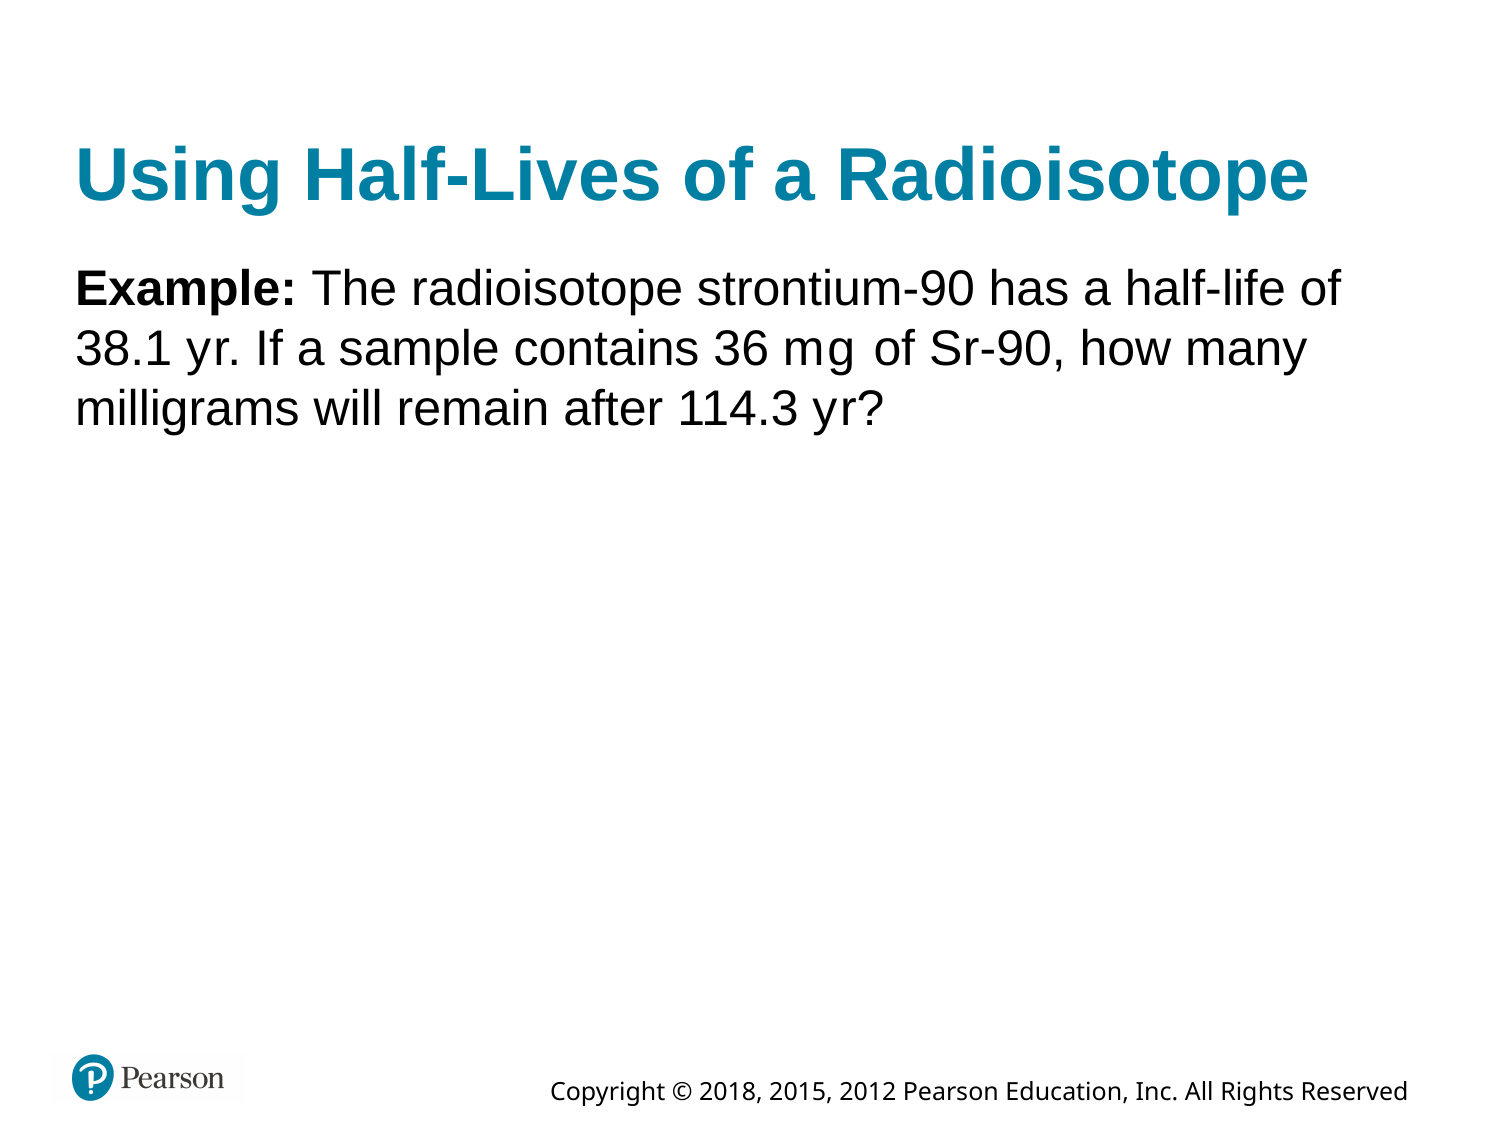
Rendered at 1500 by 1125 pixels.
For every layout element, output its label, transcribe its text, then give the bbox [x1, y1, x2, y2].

title Using Half-Lives of a Radioisotope [75, 35, 1425, 216]
picture [51, 1053, 245, 1102]
list Example: The radioisotope strontium-90 has a half-life of 38.1 year. If a sample contains 36 milligrams of S r-90, how many milligrams will remain after 114.3 year? [75, 255, 1425, 888]
